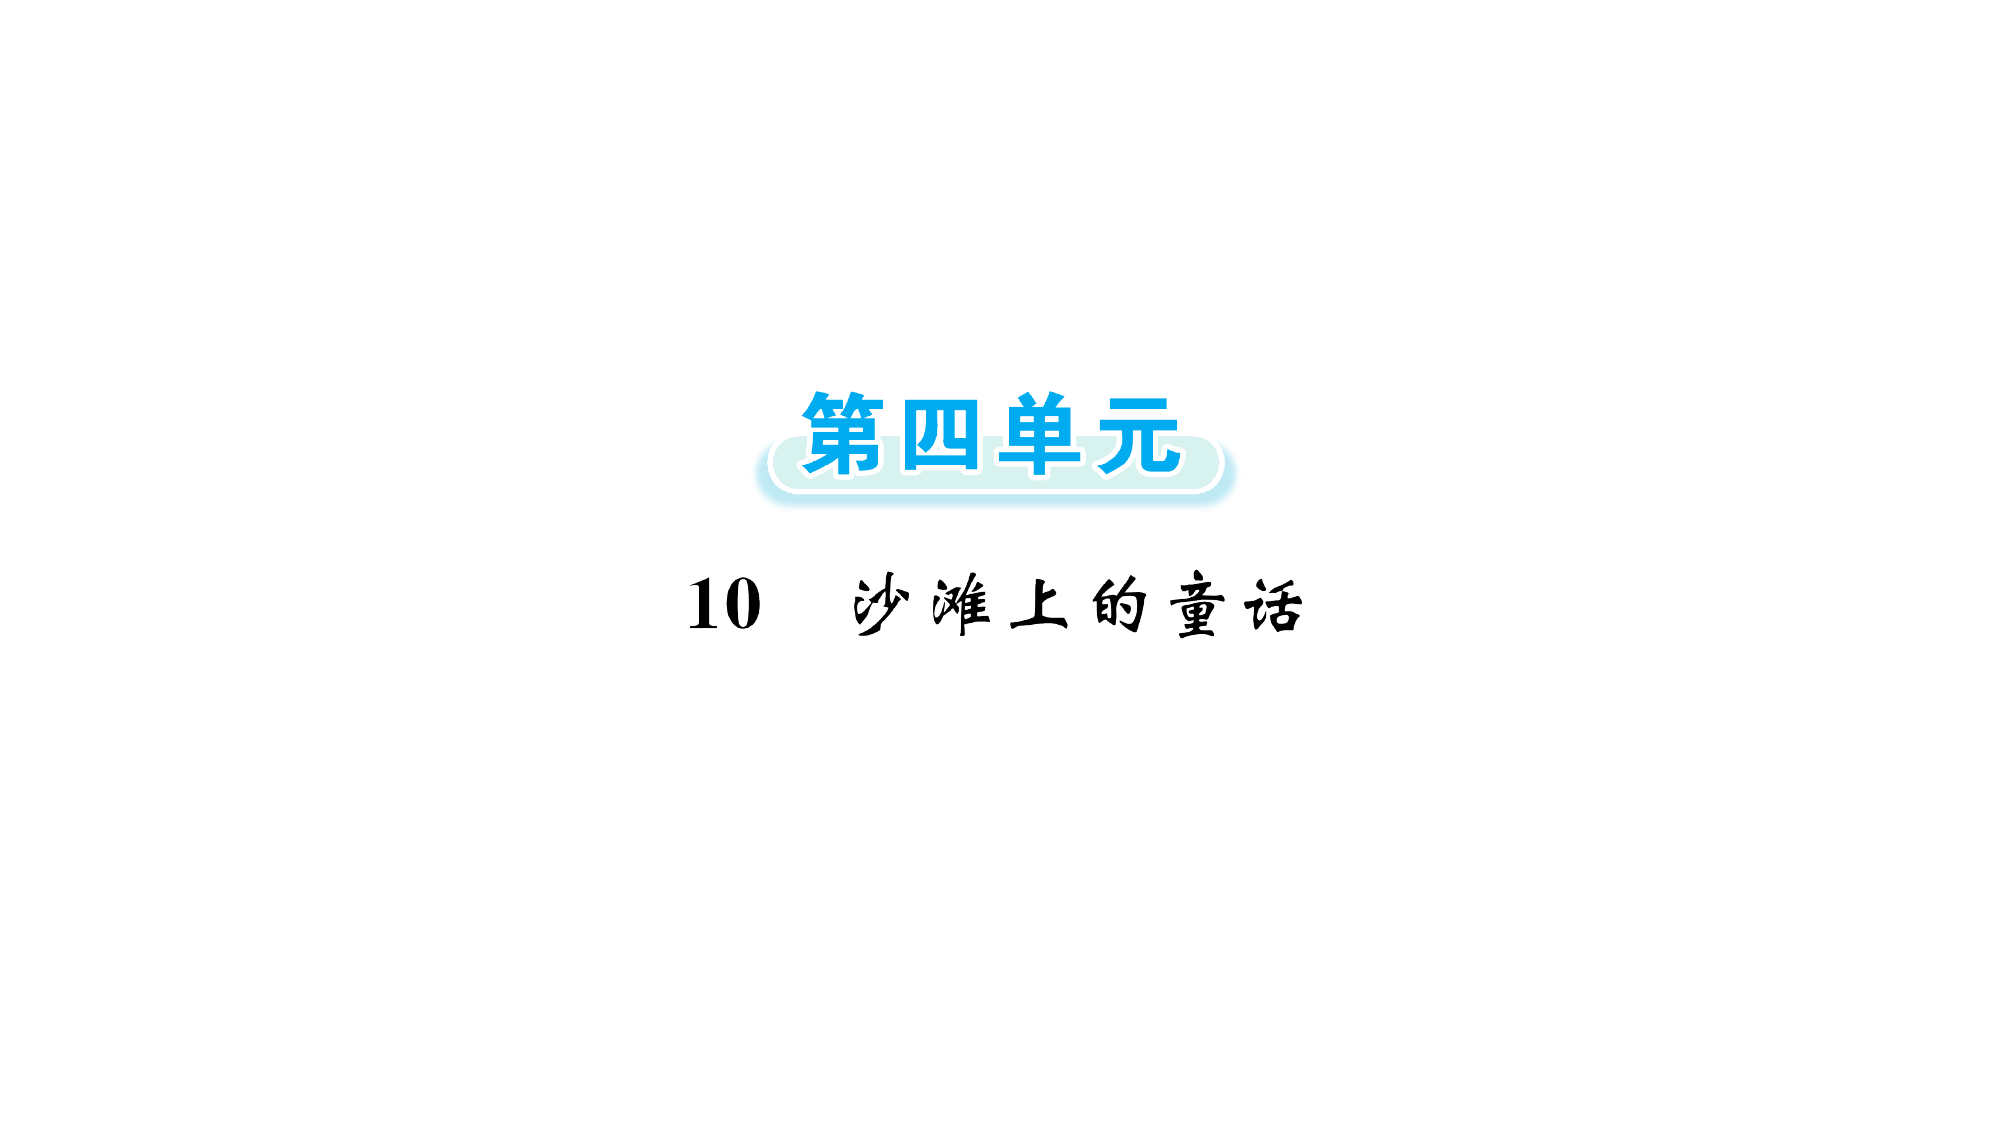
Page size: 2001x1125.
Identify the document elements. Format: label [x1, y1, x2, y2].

picture [745, 385, 1255, 522]
picture [686, 562, 1314, 653]
